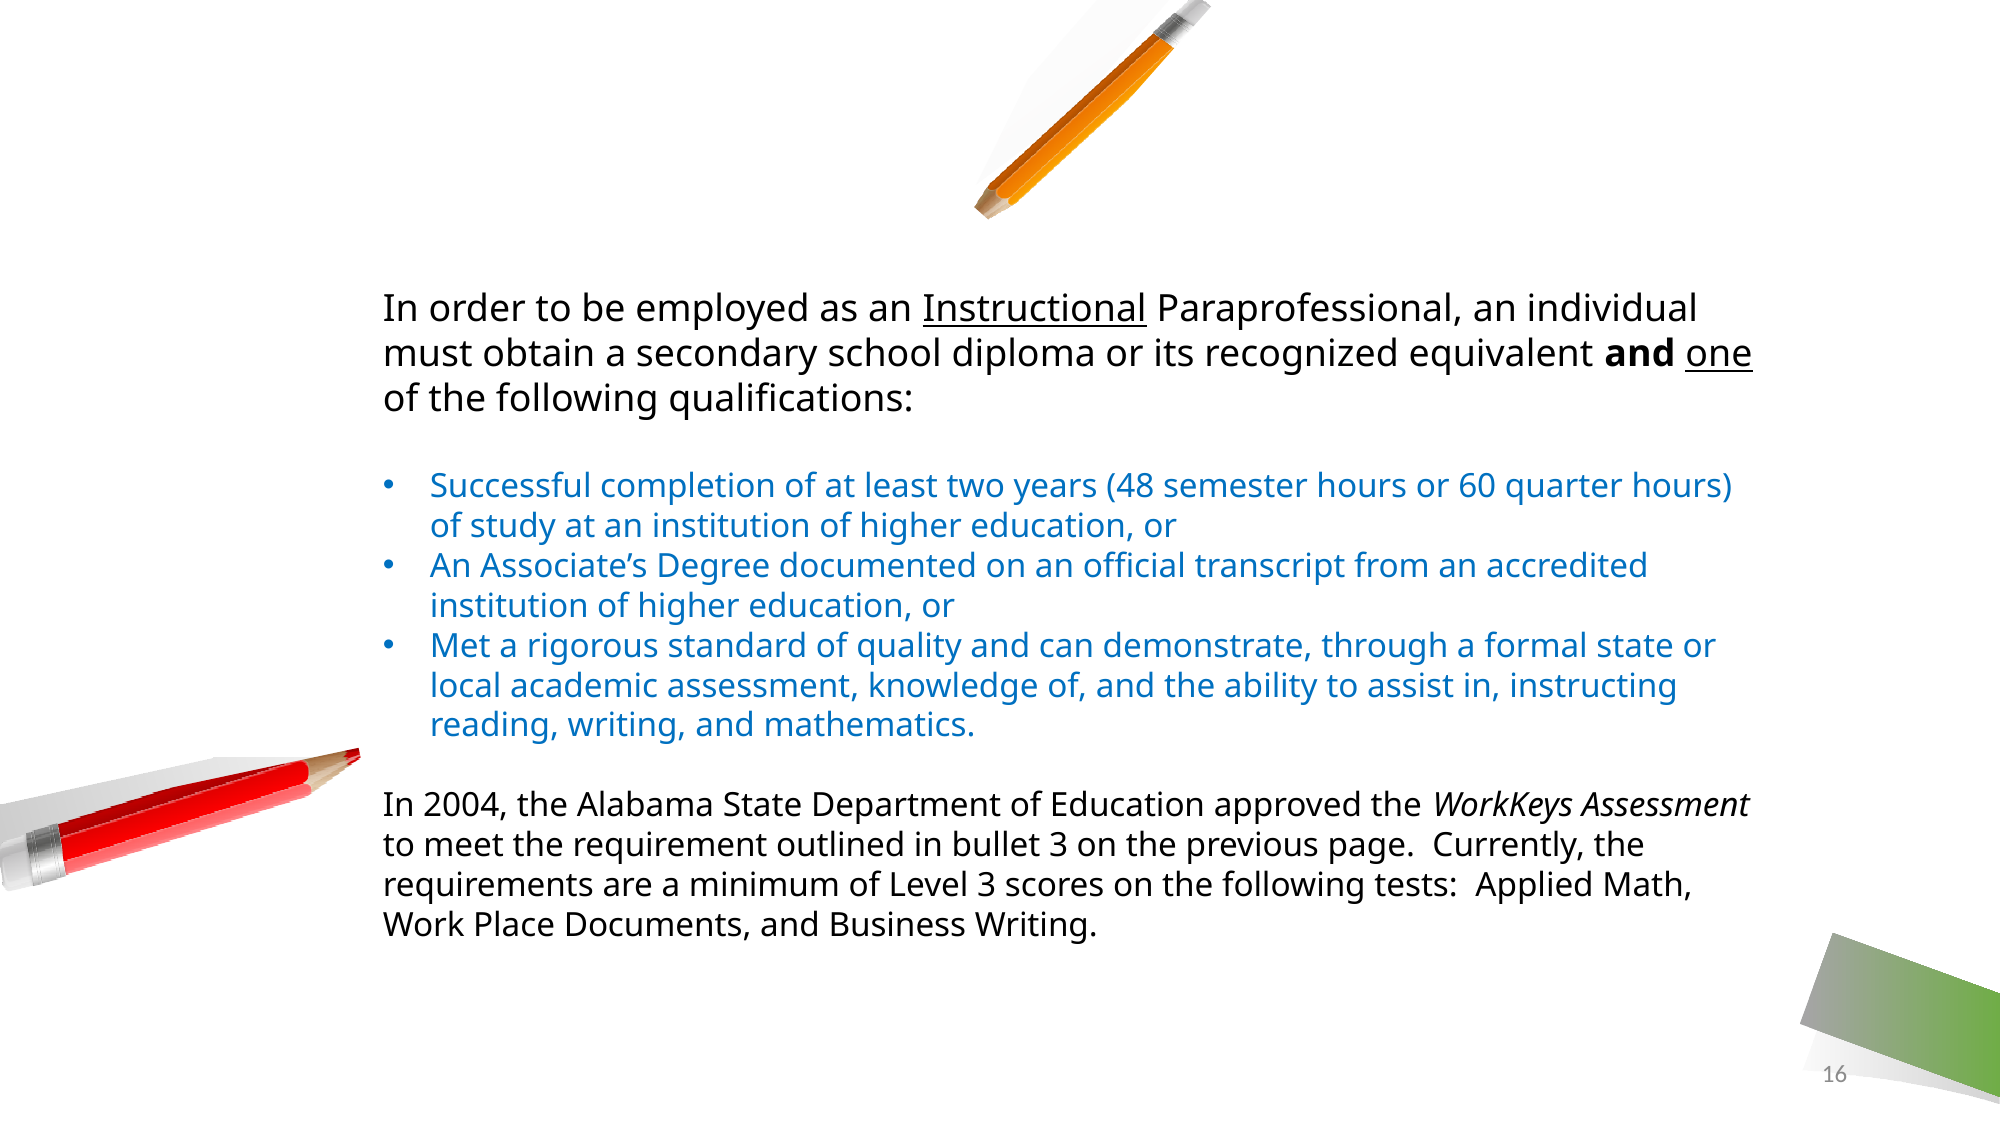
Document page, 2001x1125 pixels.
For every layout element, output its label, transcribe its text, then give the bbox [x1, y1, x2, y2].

slide_number 16 [1412, 1042, 1863, 1103]
picture [956, 0, 1217, 237]
text_box In order to be employed as an Instructional Paraprofessional, an individual must obtain a secondary school diploma or its recognized equivalent and one of the following qualifications: Successful completion of at least two years (48 semester hours or 60 quarter hours) of study at an institution of higher education, or An Associate’s Degree documented on an official transcript from an accredited institution of higher education, or Met a rigorous standard of quality and can demonstrate, through a formal state or local academic assessment, knowledge of, and the ability to assist in, instructing reading, writing, and mathematics. In 2004, the Alabama State Department of Education approved the WorkKeys Assessment to meet the requirement outlined in bullet 3 on the previous page. Currently, the requirements are a minimum of Level 3 scores on the following tests: Applied Math, Work Place Documents, and Business Writing. [368, 276, 1779, 951]
picture [0, 747, 368, 894]
